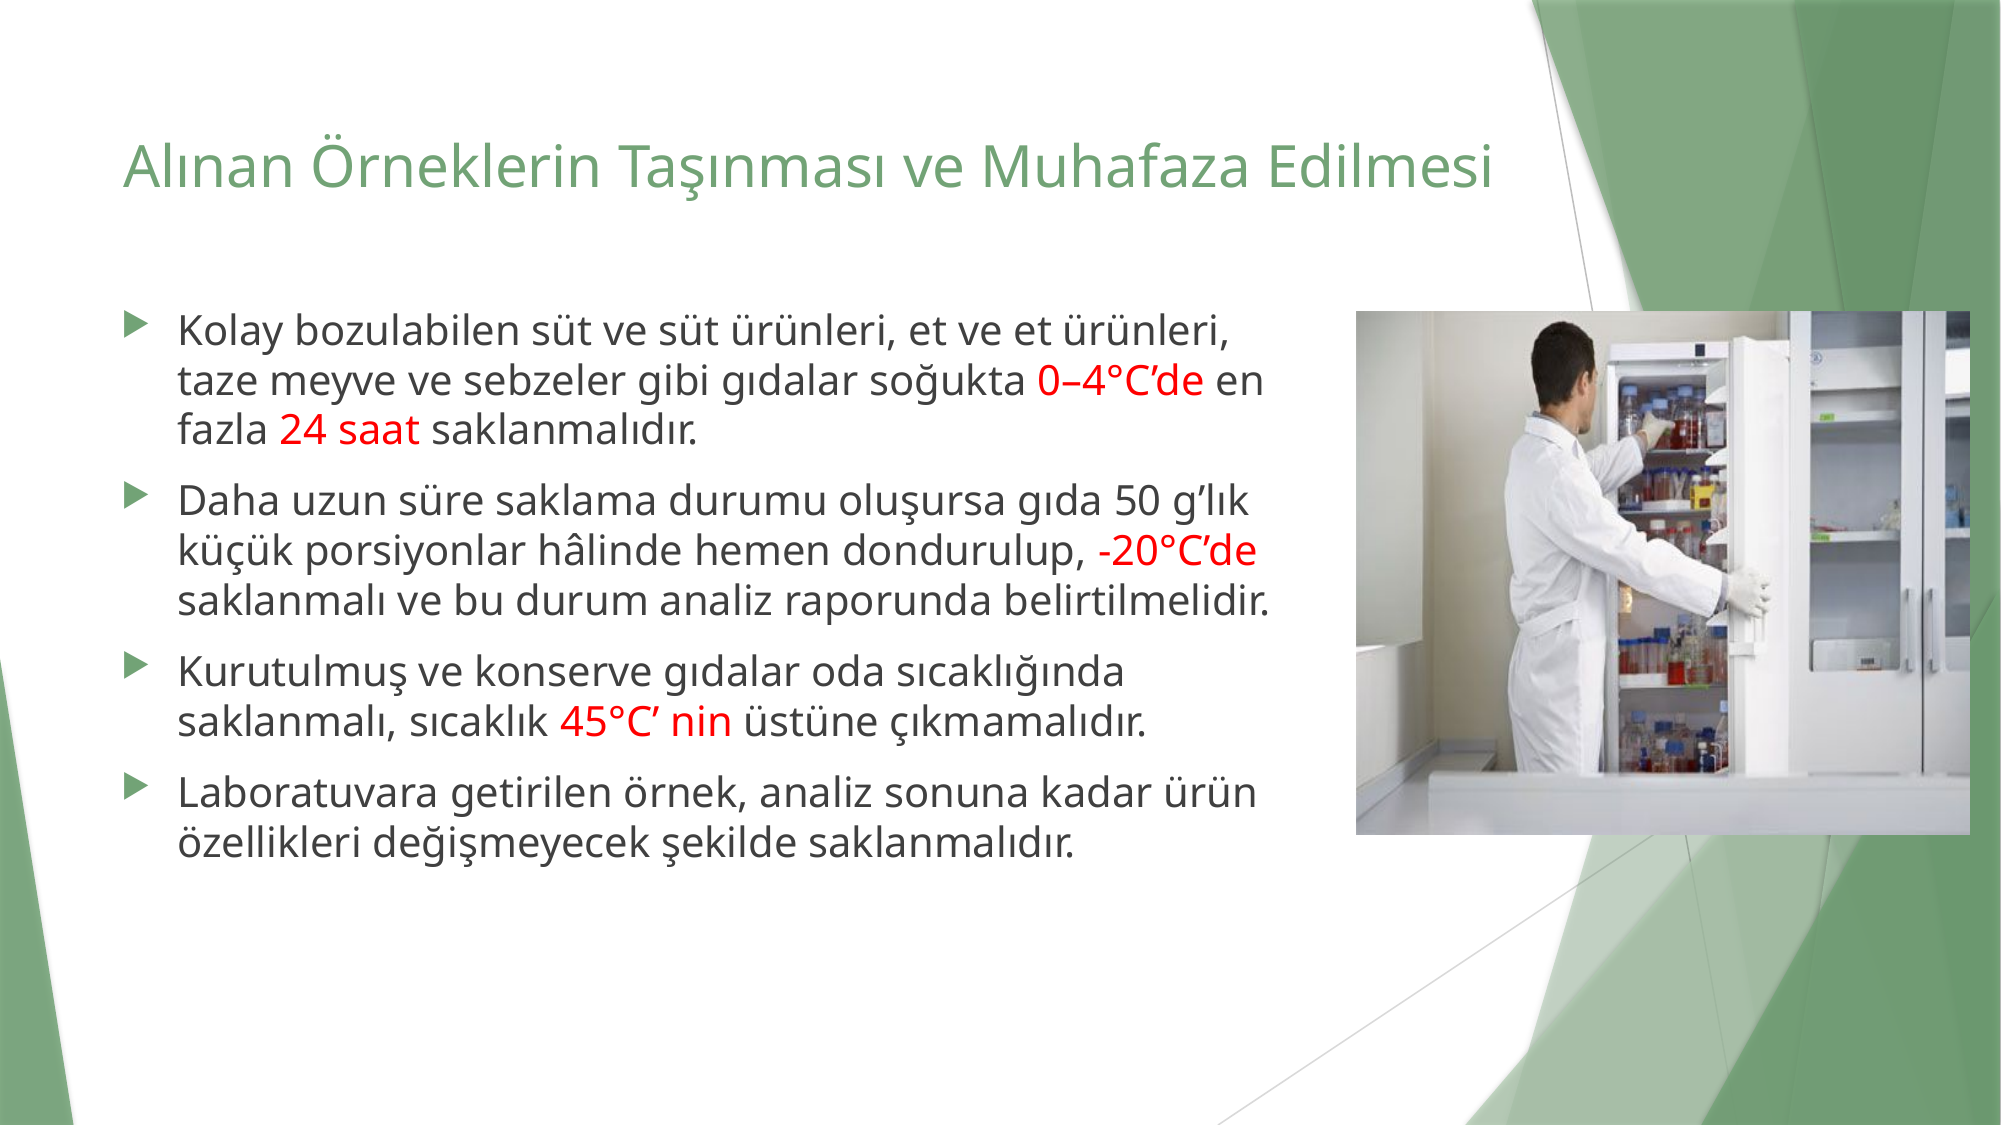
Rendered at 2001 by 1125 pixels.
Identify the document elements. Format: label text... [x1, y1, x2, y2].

list Kolay bozulabilen süt ve süt ürünleri, et ve et ürünleri, taze meyve ve sebzeler gibi gıdalar soğukta 0–4°C’de en fazla 24 saat saklanmalıdır. Daha uzun süre saklama durumu oluşursa gıda 50 g’lık küçük porsiyonlar hâlinde hemen dondurulup, -20°C’de saklanmalı ve bu durum analiz raporunda belirtilmelidir. Kurutulmuş ve konserve gıdalar oda sıcaklığında saklanmalı, sıcaklık 45°C’ nin üstüne çıkmamalıdır. Laboratuvara getirilen örnek, analiz sonuna kadar ürün özellikleri değişmeyecek şekilde saklanmalıdır. [106, 295, 1321, 1073]
title Alınan Örneklerin Taşınması ve Muhafaza Edilmesi [108, 121, 1519, 238]
picture [1355, 310, 1971, 836]
